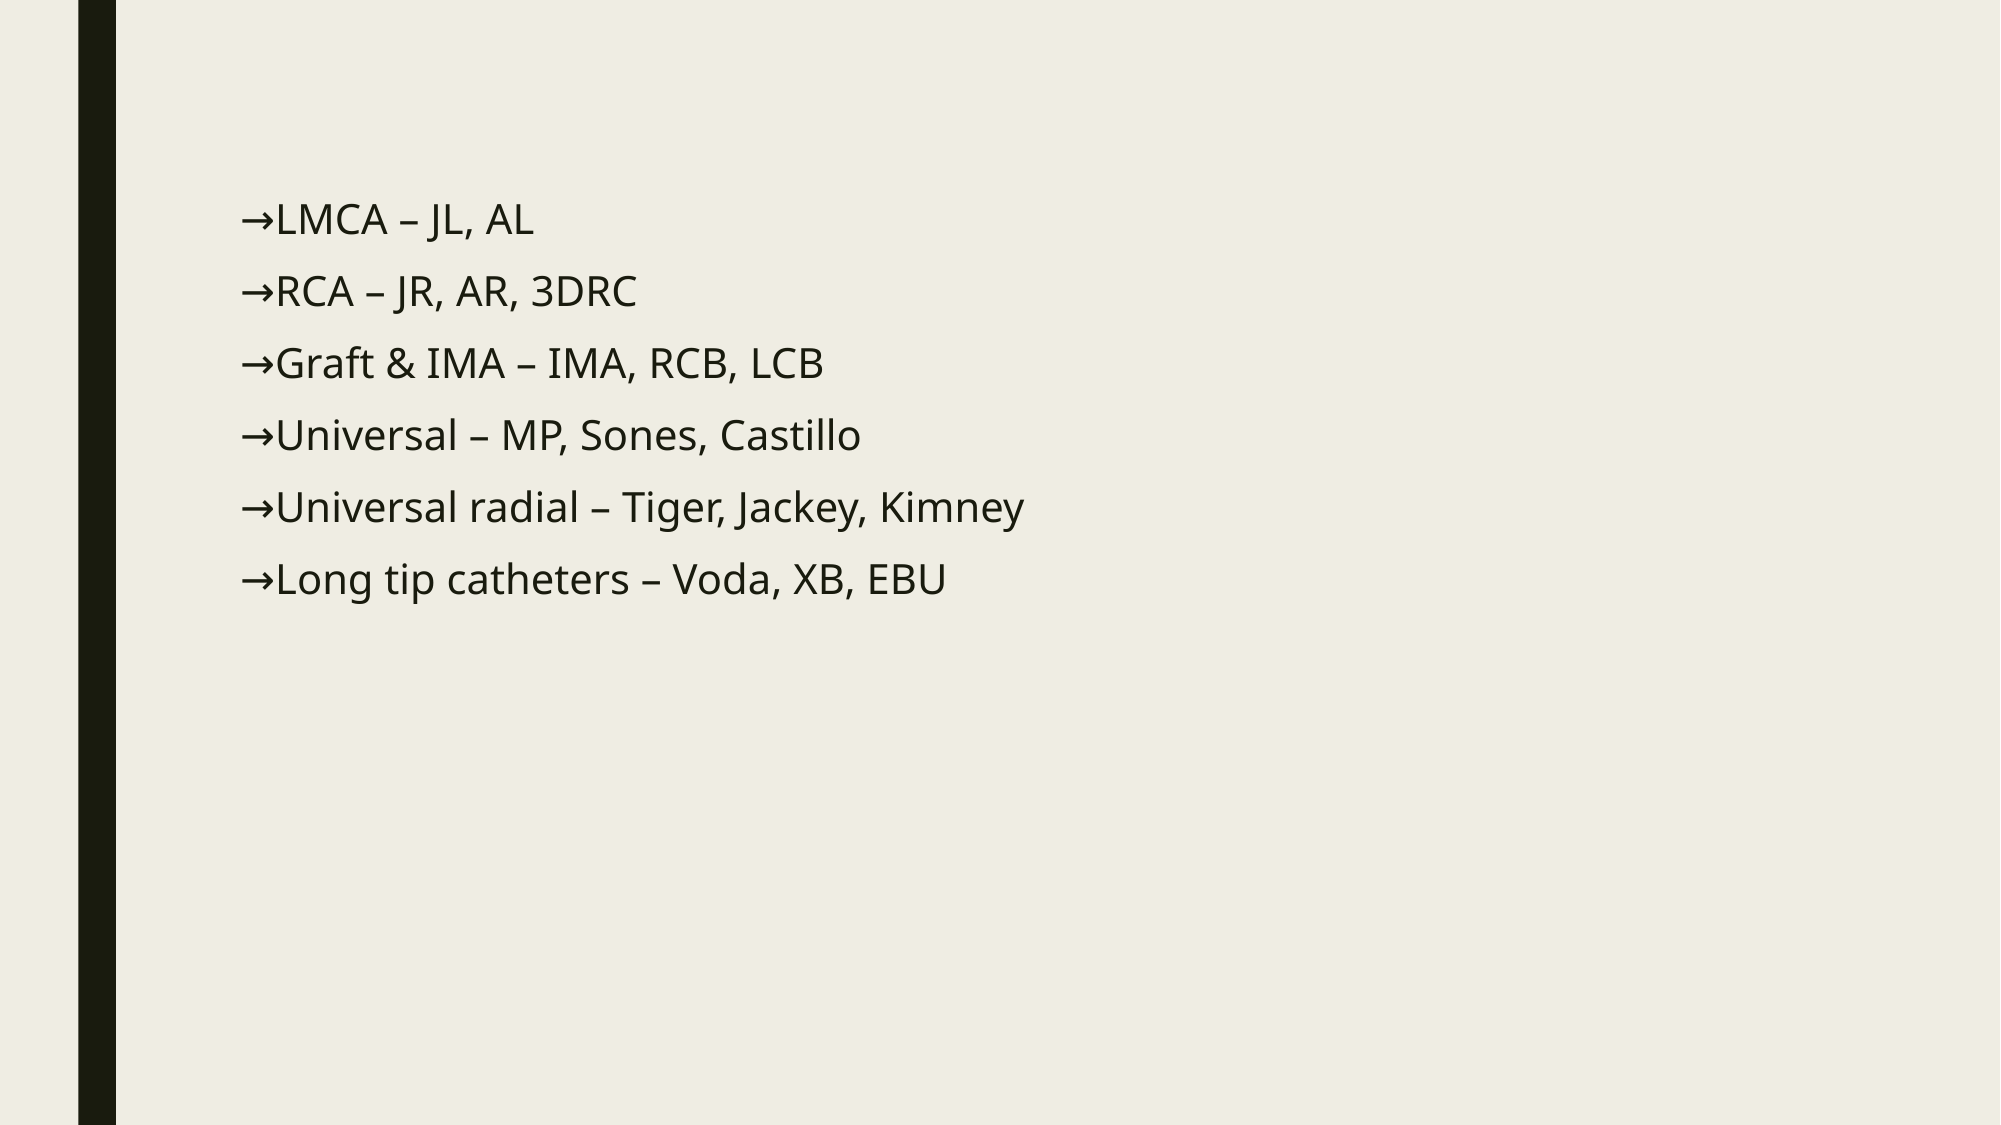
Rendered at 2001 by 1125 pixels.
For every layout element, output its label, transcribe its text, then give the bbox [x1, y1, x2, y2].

list →LMCA – JL, AL →RCA – JR, AR, 3DRC →Graft & IMA – IMA, RCB, LCB →Universal – MP, Sones, Castillo →Universal radial – Tiger, Jackey, Kimney →Long tip catheters – Voda, XB, EBU [225, 114, 1800, 963]
